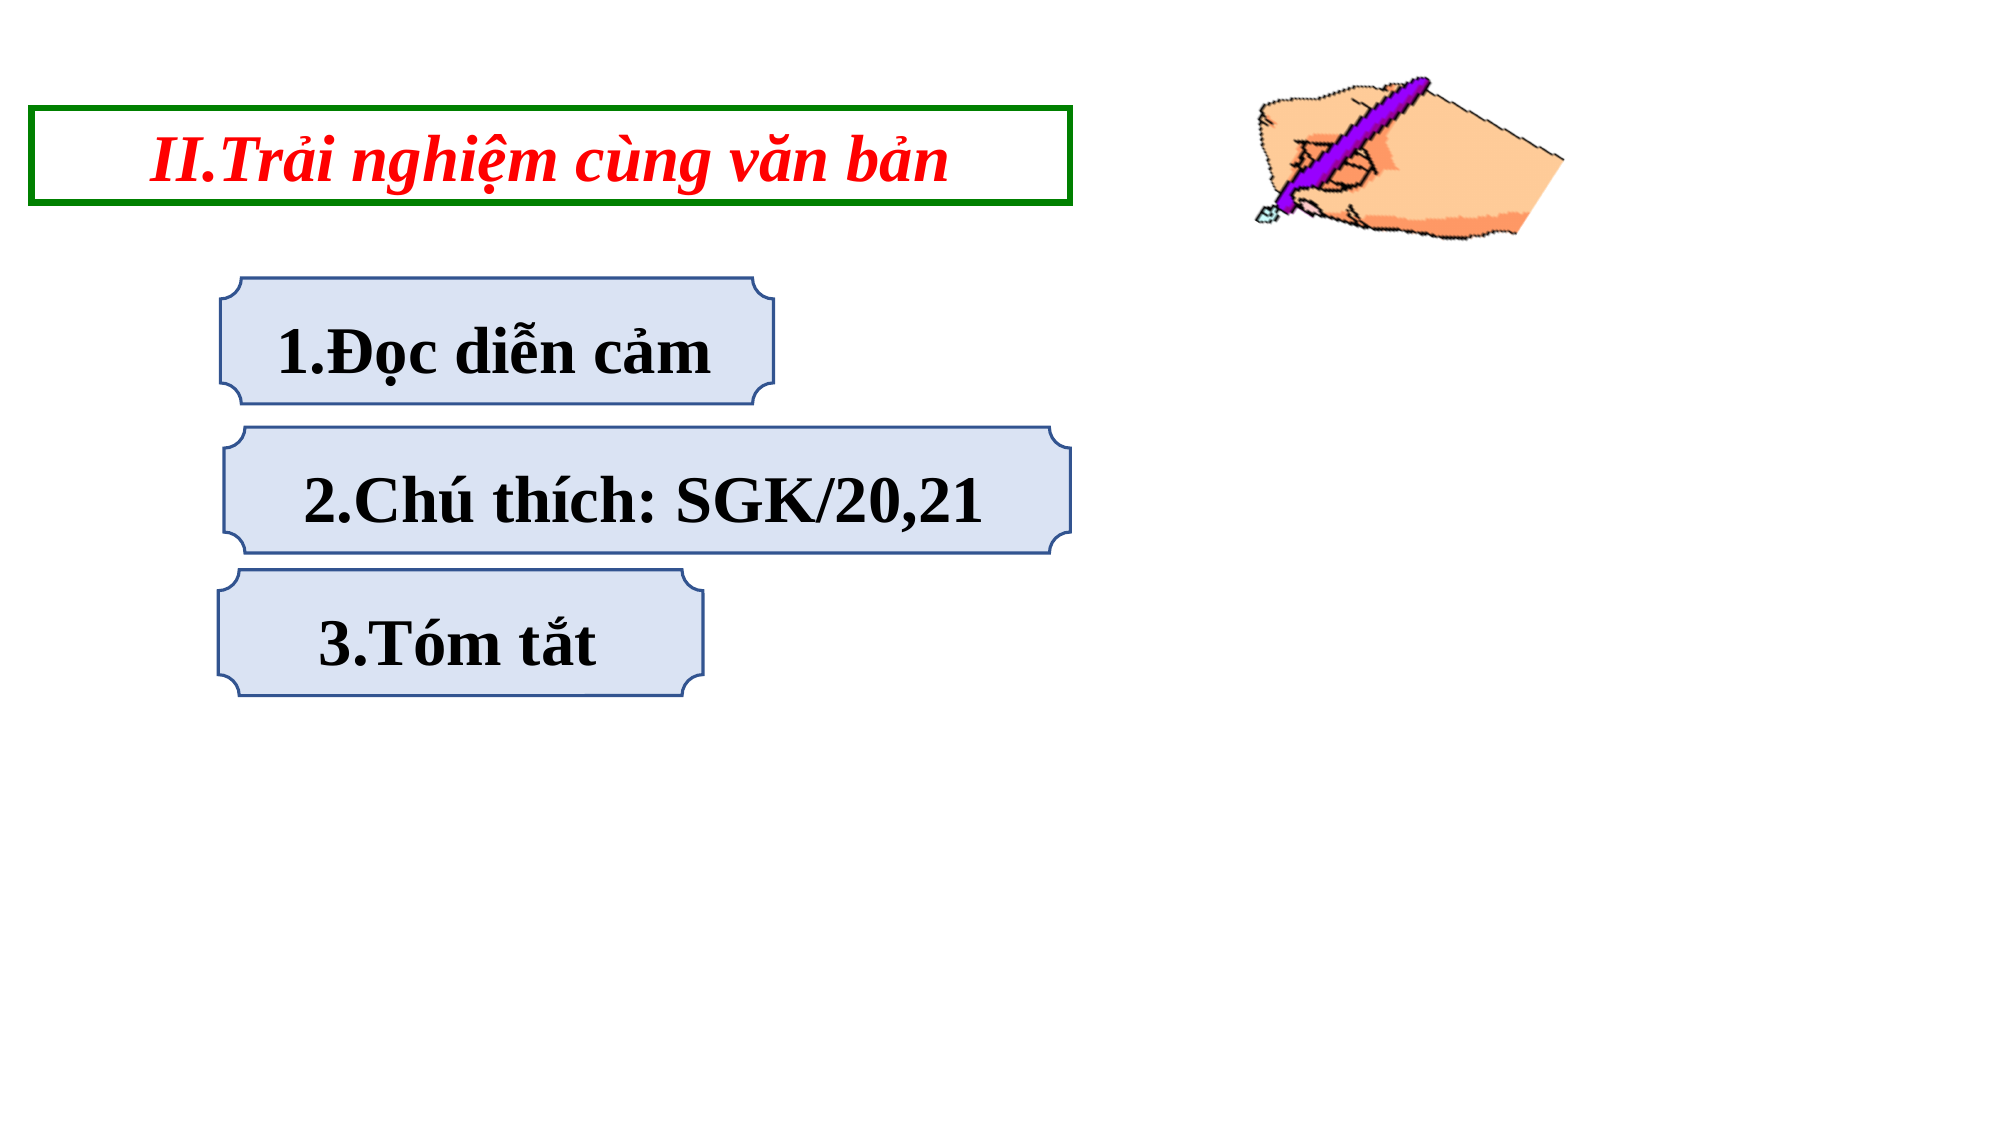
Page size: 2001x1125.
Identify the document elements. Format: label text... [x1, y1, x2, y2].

picture [1187, 0, 1578, 342]
text_box 3.Tóm tắt [217, 568, 705, 697]
text_box 1.Đọc diễn cảm [219, 276, 775, 405]
text_box 2.Chú thích: SGK/20,21 [223, 426, 1072, 555]
text_box II.Trải nghiệm cùng văn bản [31, 107, 1071, 203]
